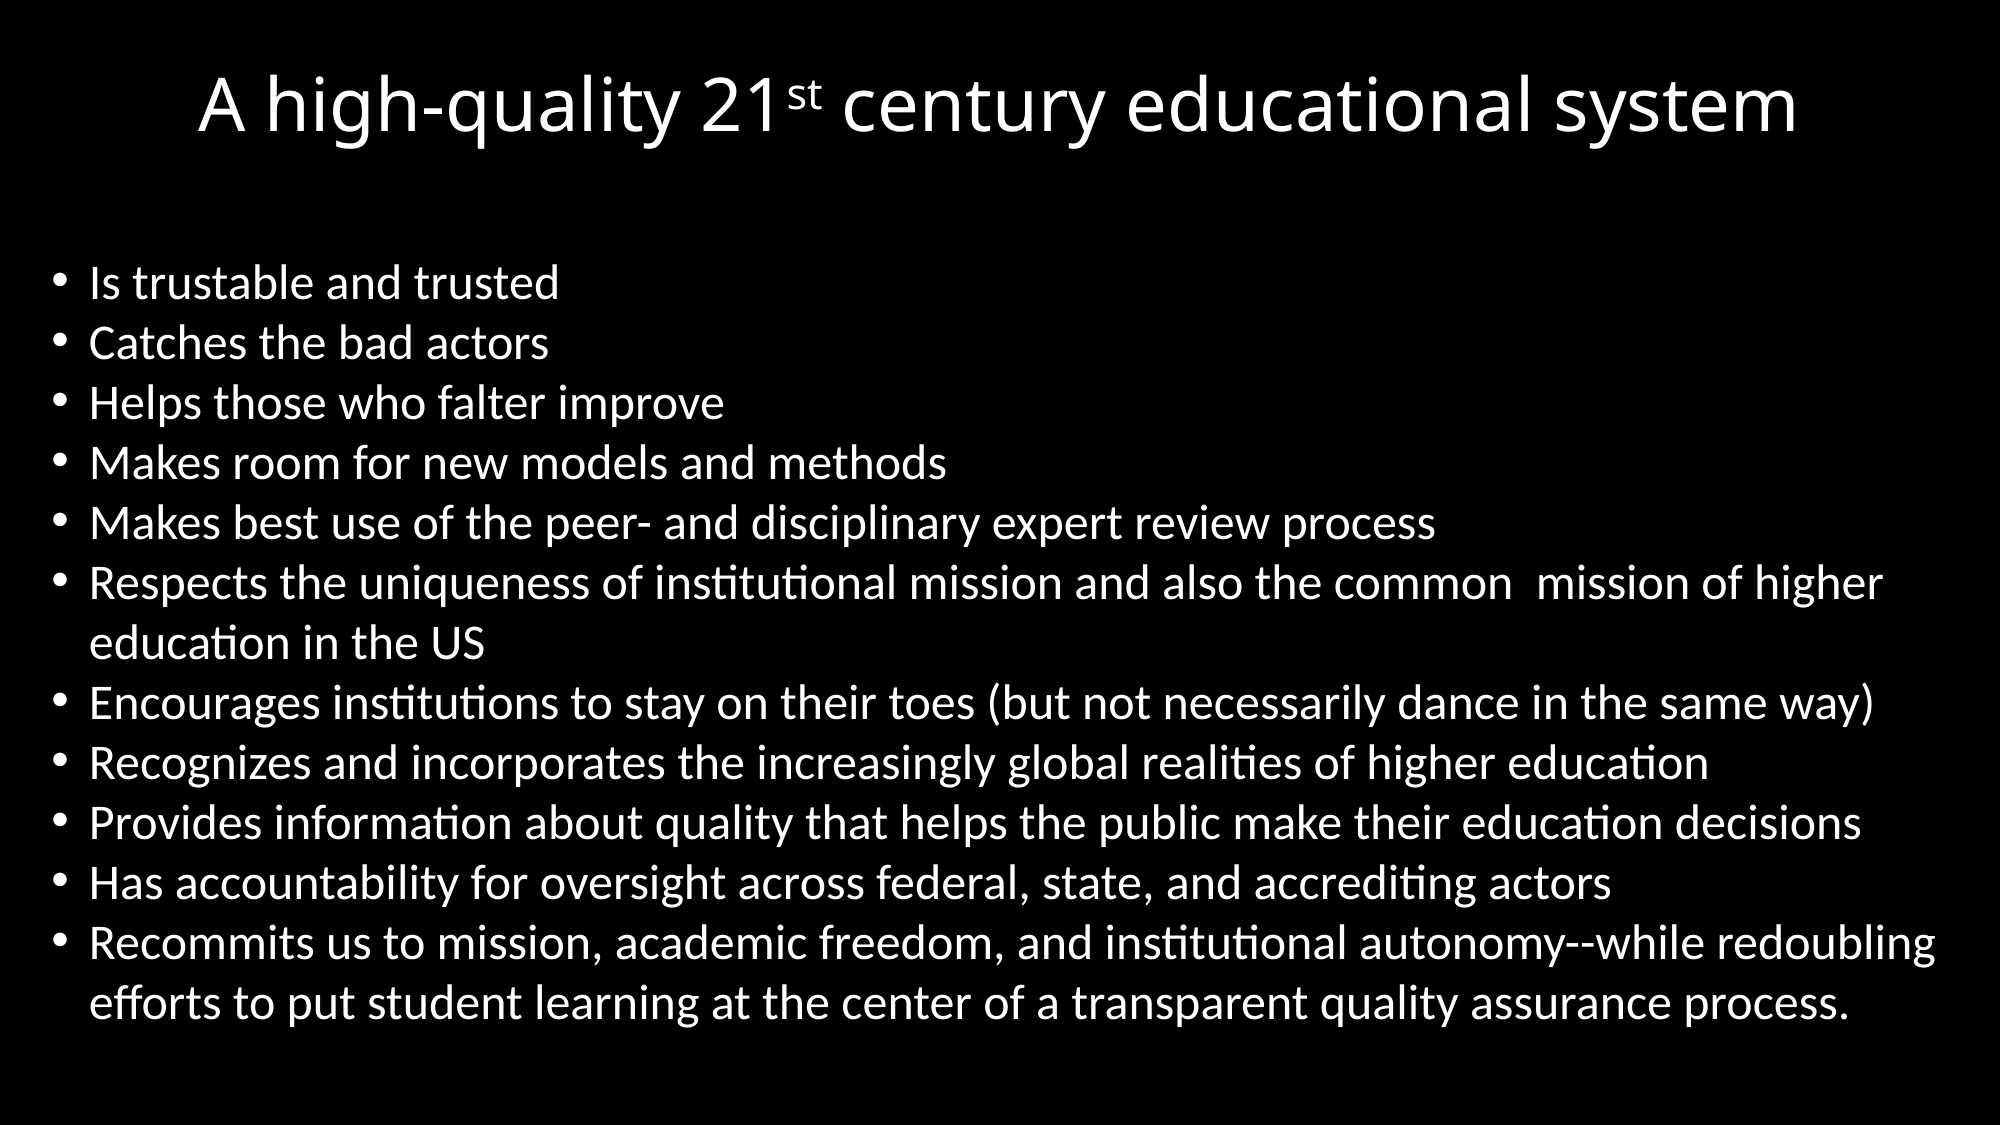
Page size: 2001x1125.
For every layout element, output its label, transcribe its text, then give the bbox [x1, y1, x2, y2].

title A high-quality 21st century educational system [137, 59, 1863, 207]
list Is trustable and trusted Catches the bad actors Helps those who falter improve Makes room for new models and methods Makes best use of the peer- and disciplinary expert review process Respects the uniqueness of institutional mission and also the common mission of higher education in the US Encourages institutions to stay on their toes (but not necessarily dance in the same way) Recognizes and incorporates the increasingly global realities of higher education Provides information about quality that helps the public make their education decisions Has accountability for oversight across federal, state, and accrediting actors Recommits us to mission, academic freedom, and institutional autonomy--while redoubling efforts to put student learning at the center of a transparent quality assurance process. [36, 241, 1964, 1118]
